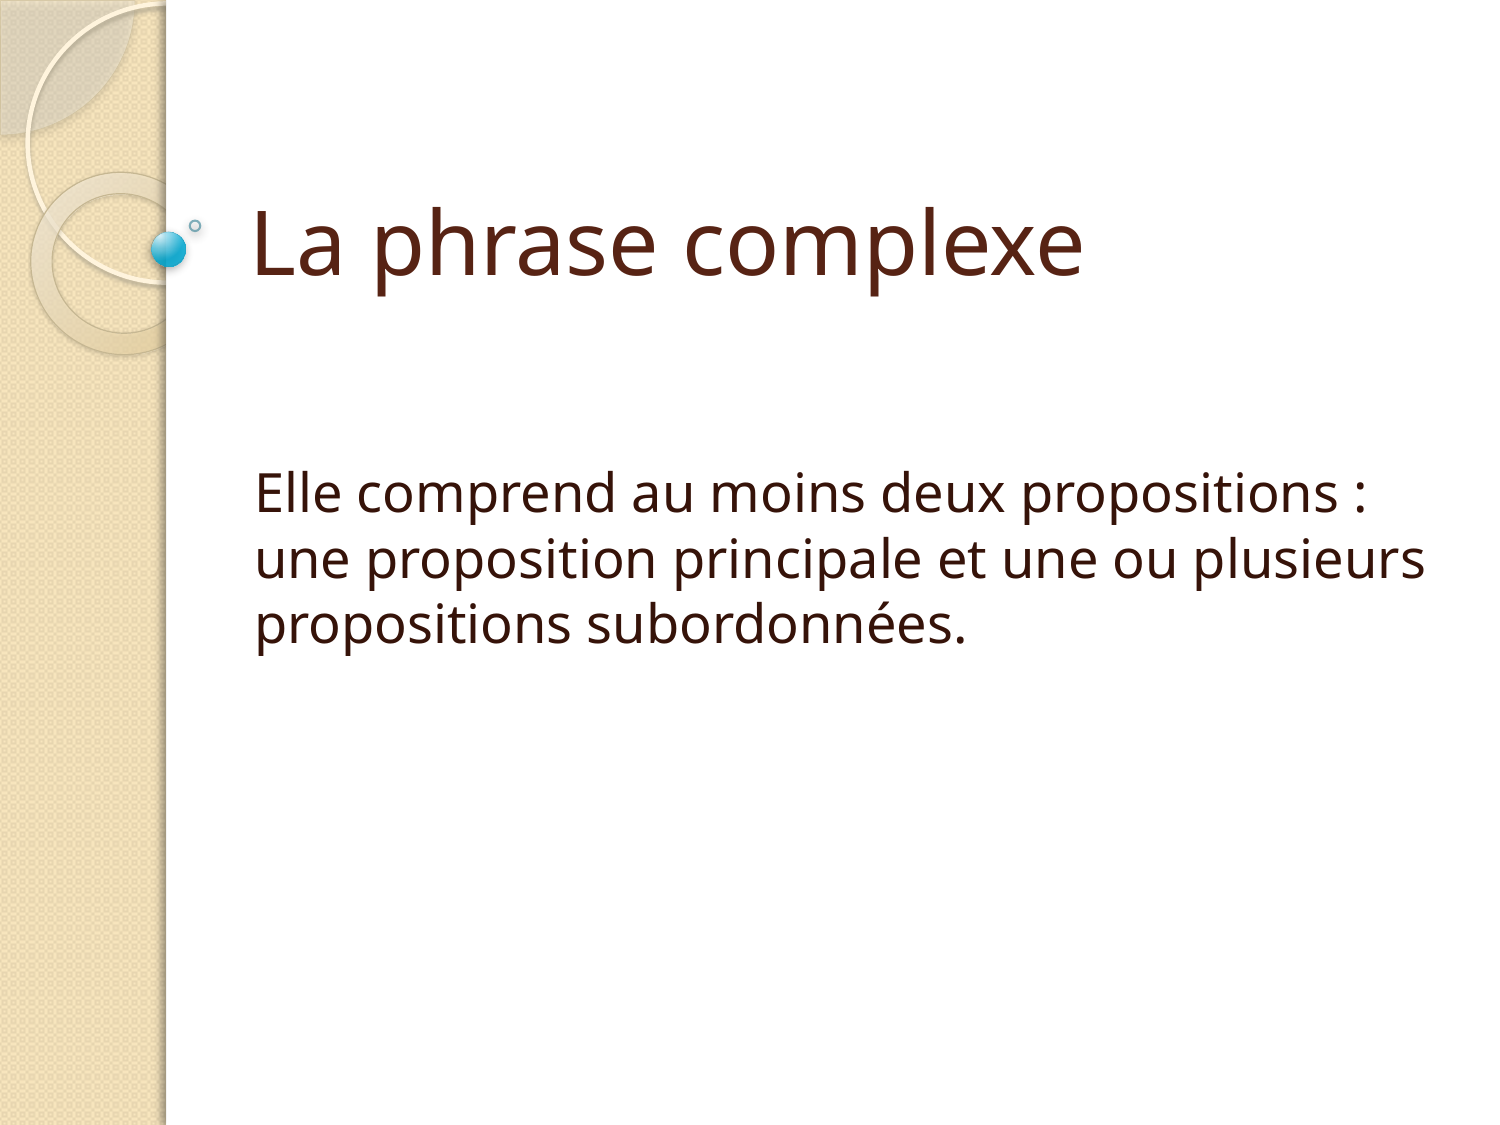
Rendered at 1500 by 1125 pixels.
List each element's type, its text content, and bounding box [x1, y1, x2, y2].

title La phrase complexe [234, 59, 1450, 301]
subtitle Elle comprend au moins deux propositions : une proposition principale et une ou plusieurs propositions subordonnées. [234, 303, 1450, 1020]
